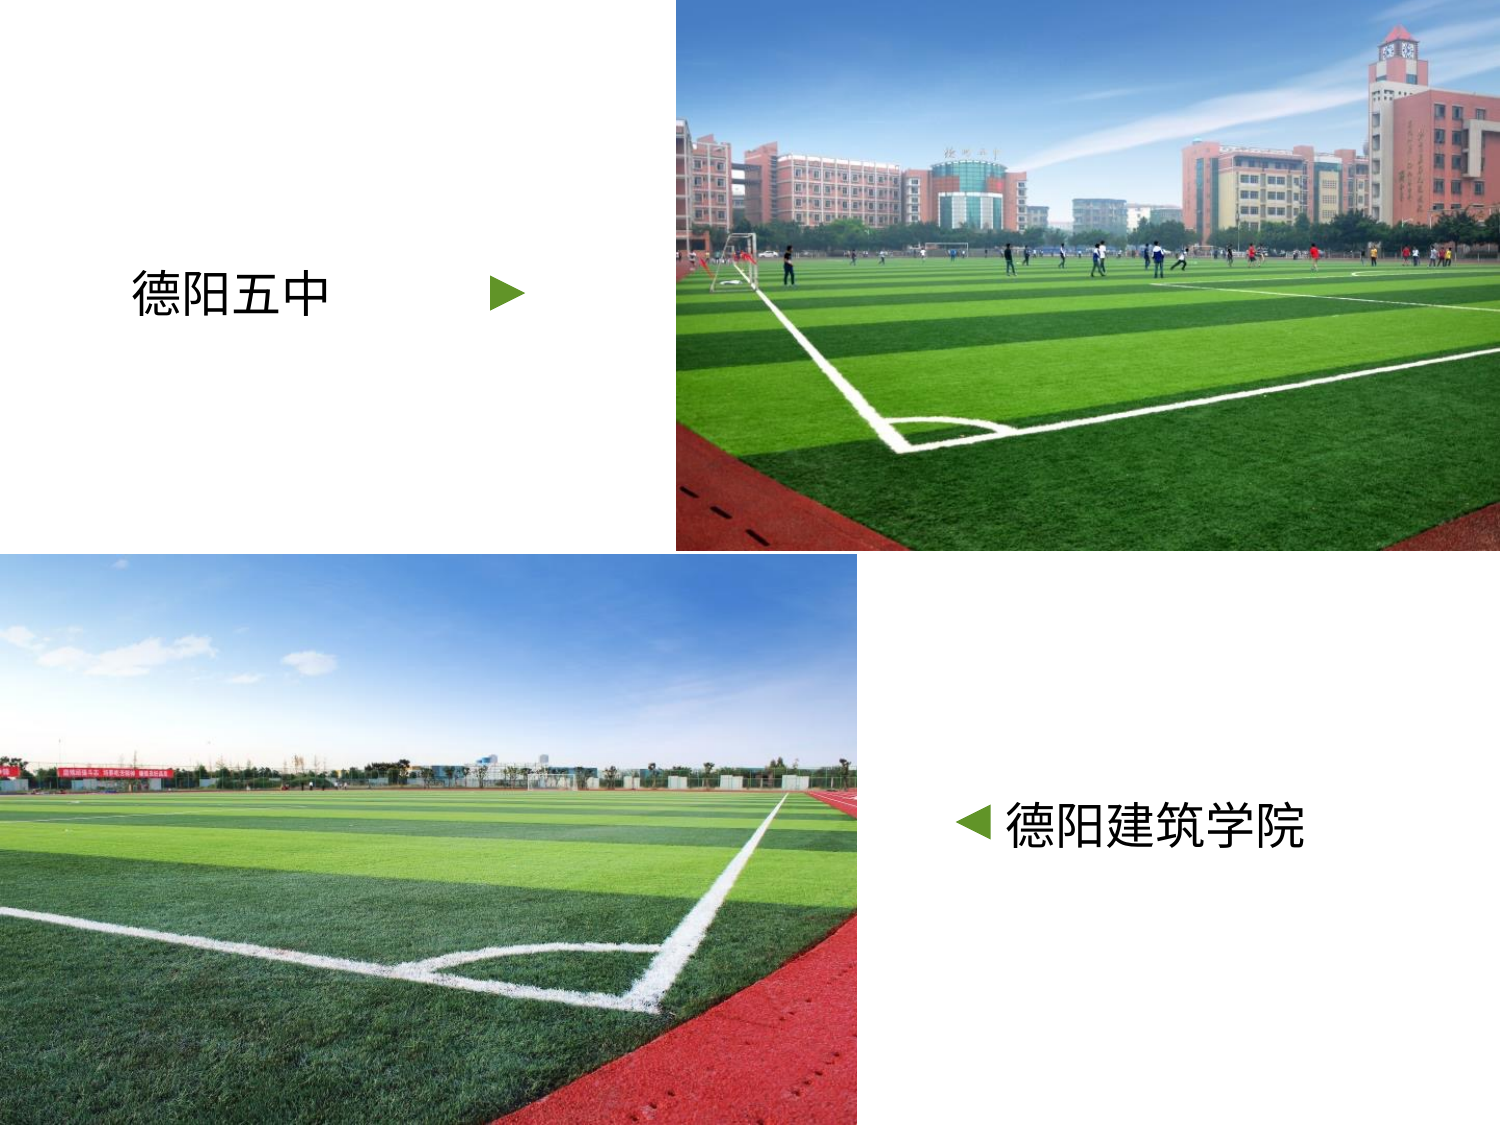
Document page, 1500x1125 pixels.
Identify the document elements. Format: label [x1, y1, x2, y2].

text_box [123, 0, 1500, 552]
text_box [0, 553, 1353, 1125]
